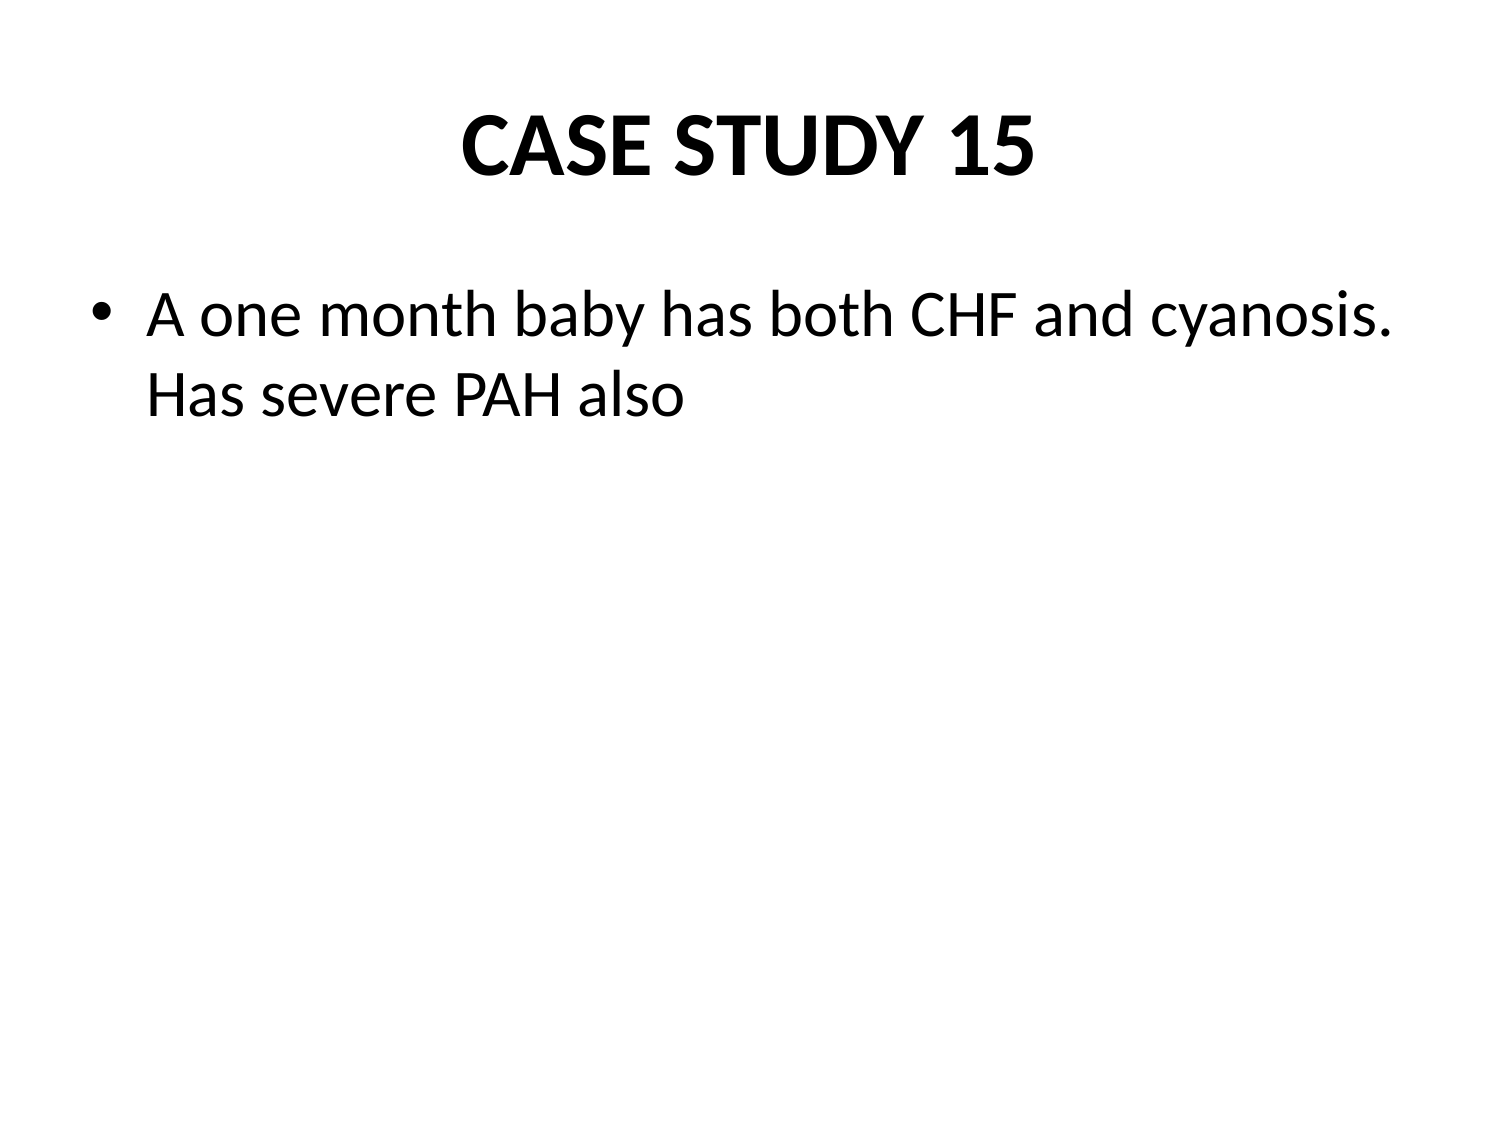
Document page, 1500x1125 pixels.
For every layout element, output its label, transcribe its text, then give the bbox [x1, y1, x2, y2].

list A one month baby has both CHF and cyanosis. Has severe PAH also [75, 262, 1425, 1005]
title CASE STUDY 15 [75, 45, 1425, 233]
